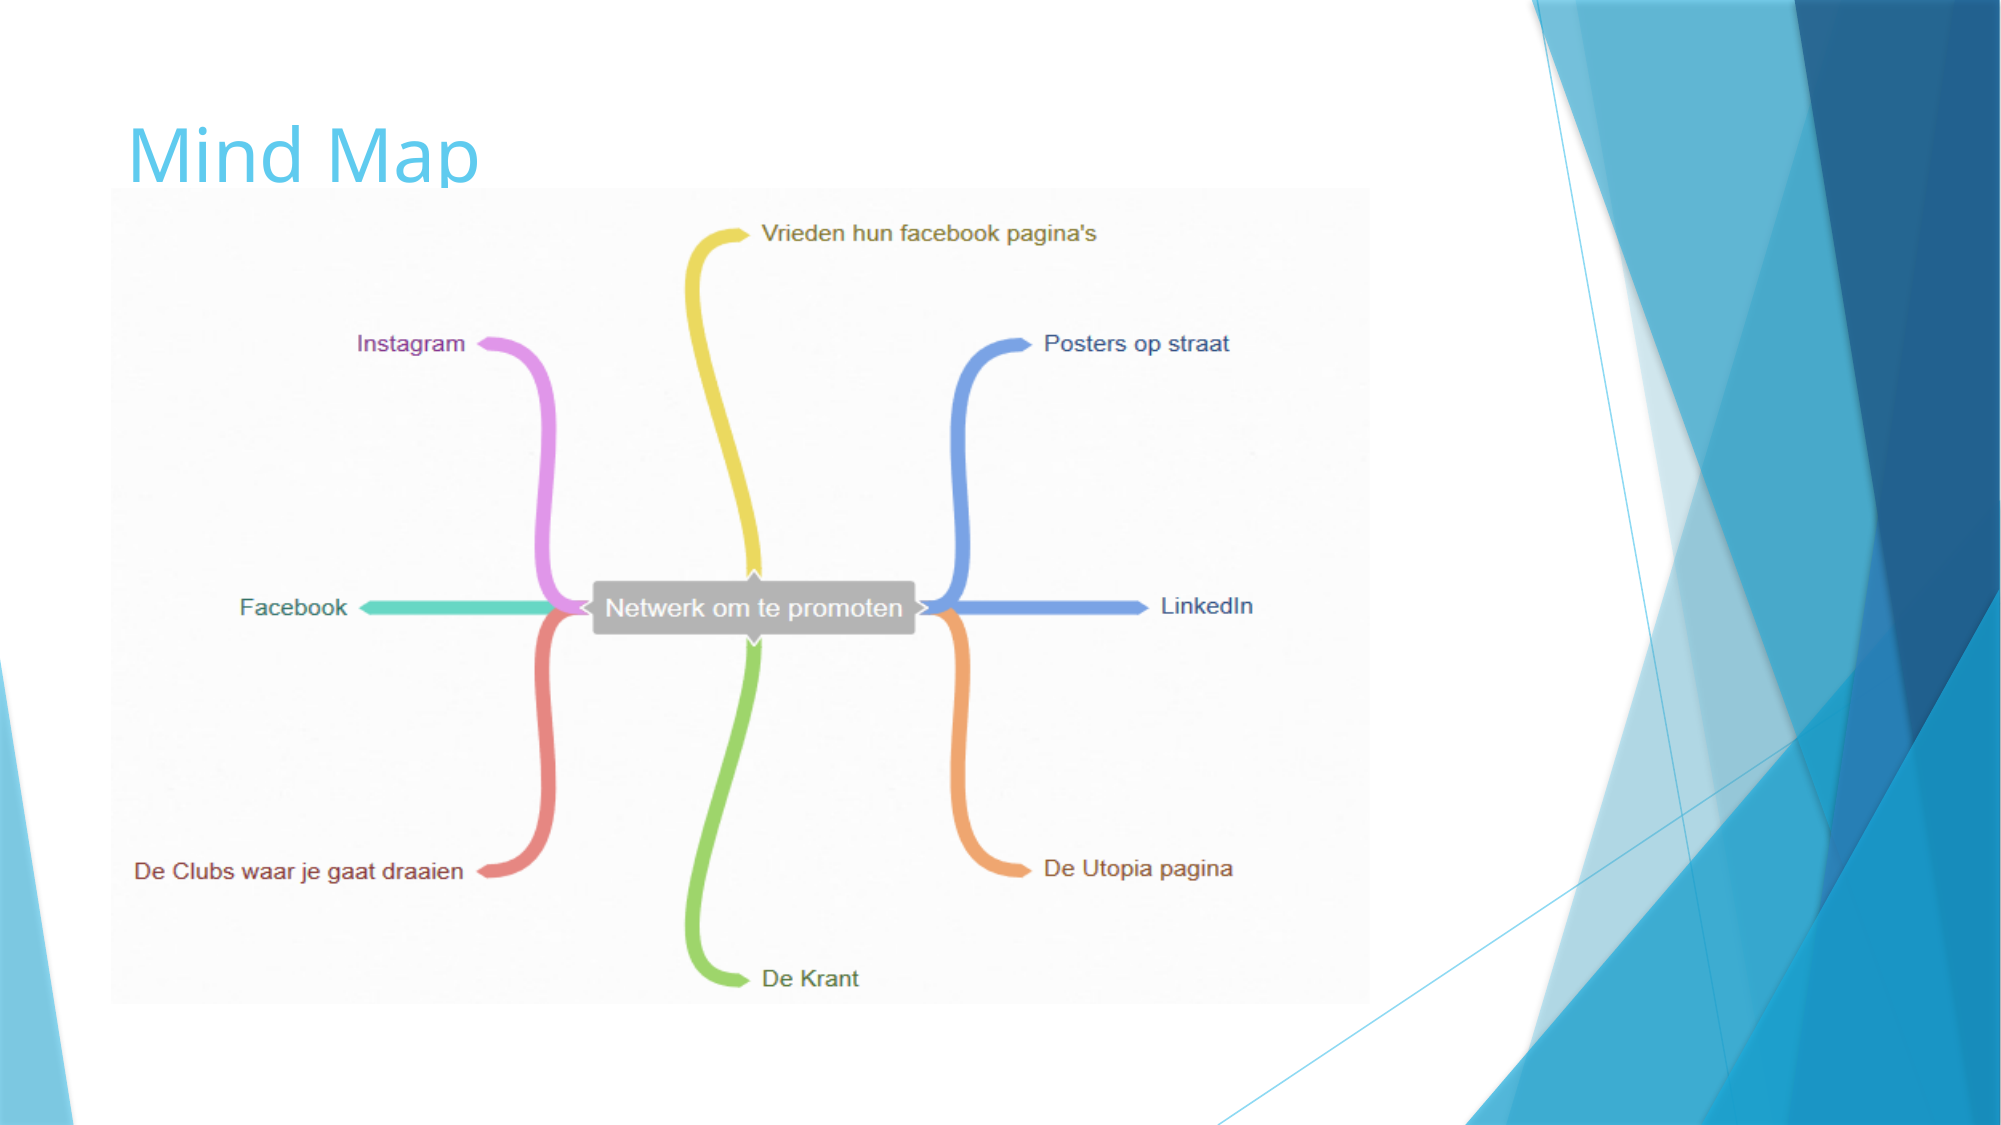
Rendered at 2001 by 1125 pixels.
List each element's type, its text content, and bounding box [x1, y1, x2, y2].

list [110, 188, 1371, 1004]
title Mind Map [111, 99, 1522, 317]
